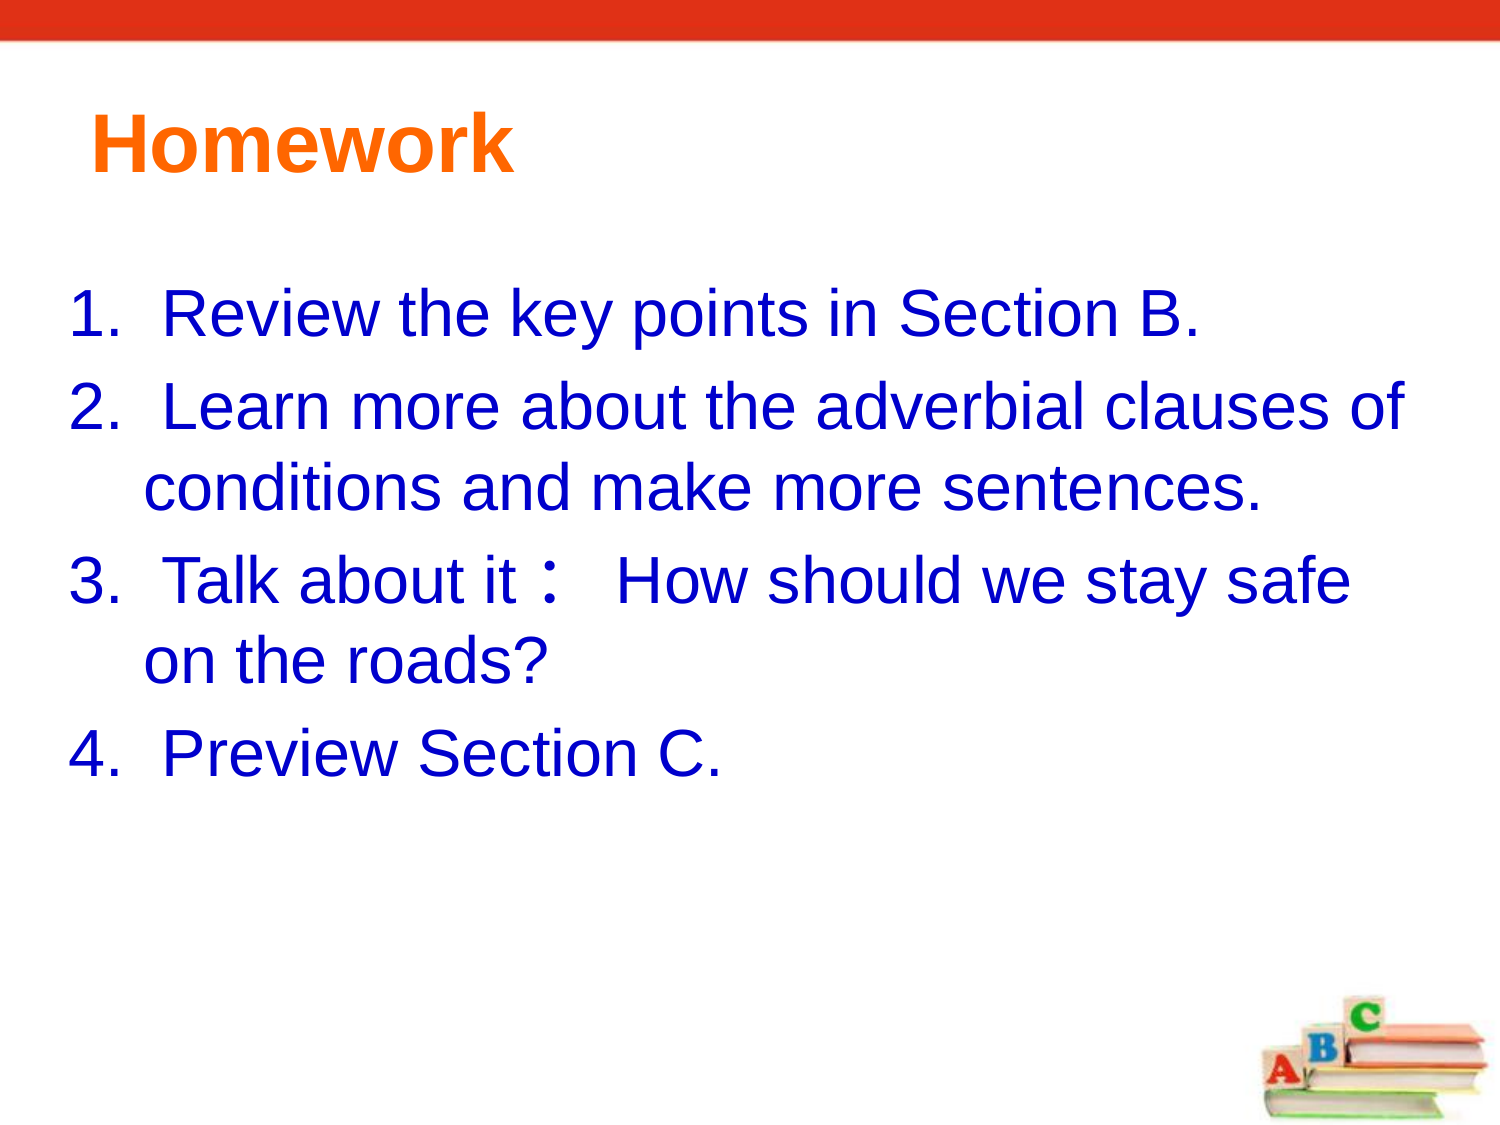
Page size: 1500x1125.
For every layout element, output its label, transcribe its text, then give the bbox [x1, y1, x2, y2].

list Review the key points in Section B. Learn more about the adverbial clauses of conditions and make more sentences. Talk about it：How should we stay safe on the roads? Preview Section C. [53, 262, 1436, 858]
picture [0, 0, 1500, 1125]
title Homework [75, 45, 1425, 233]
